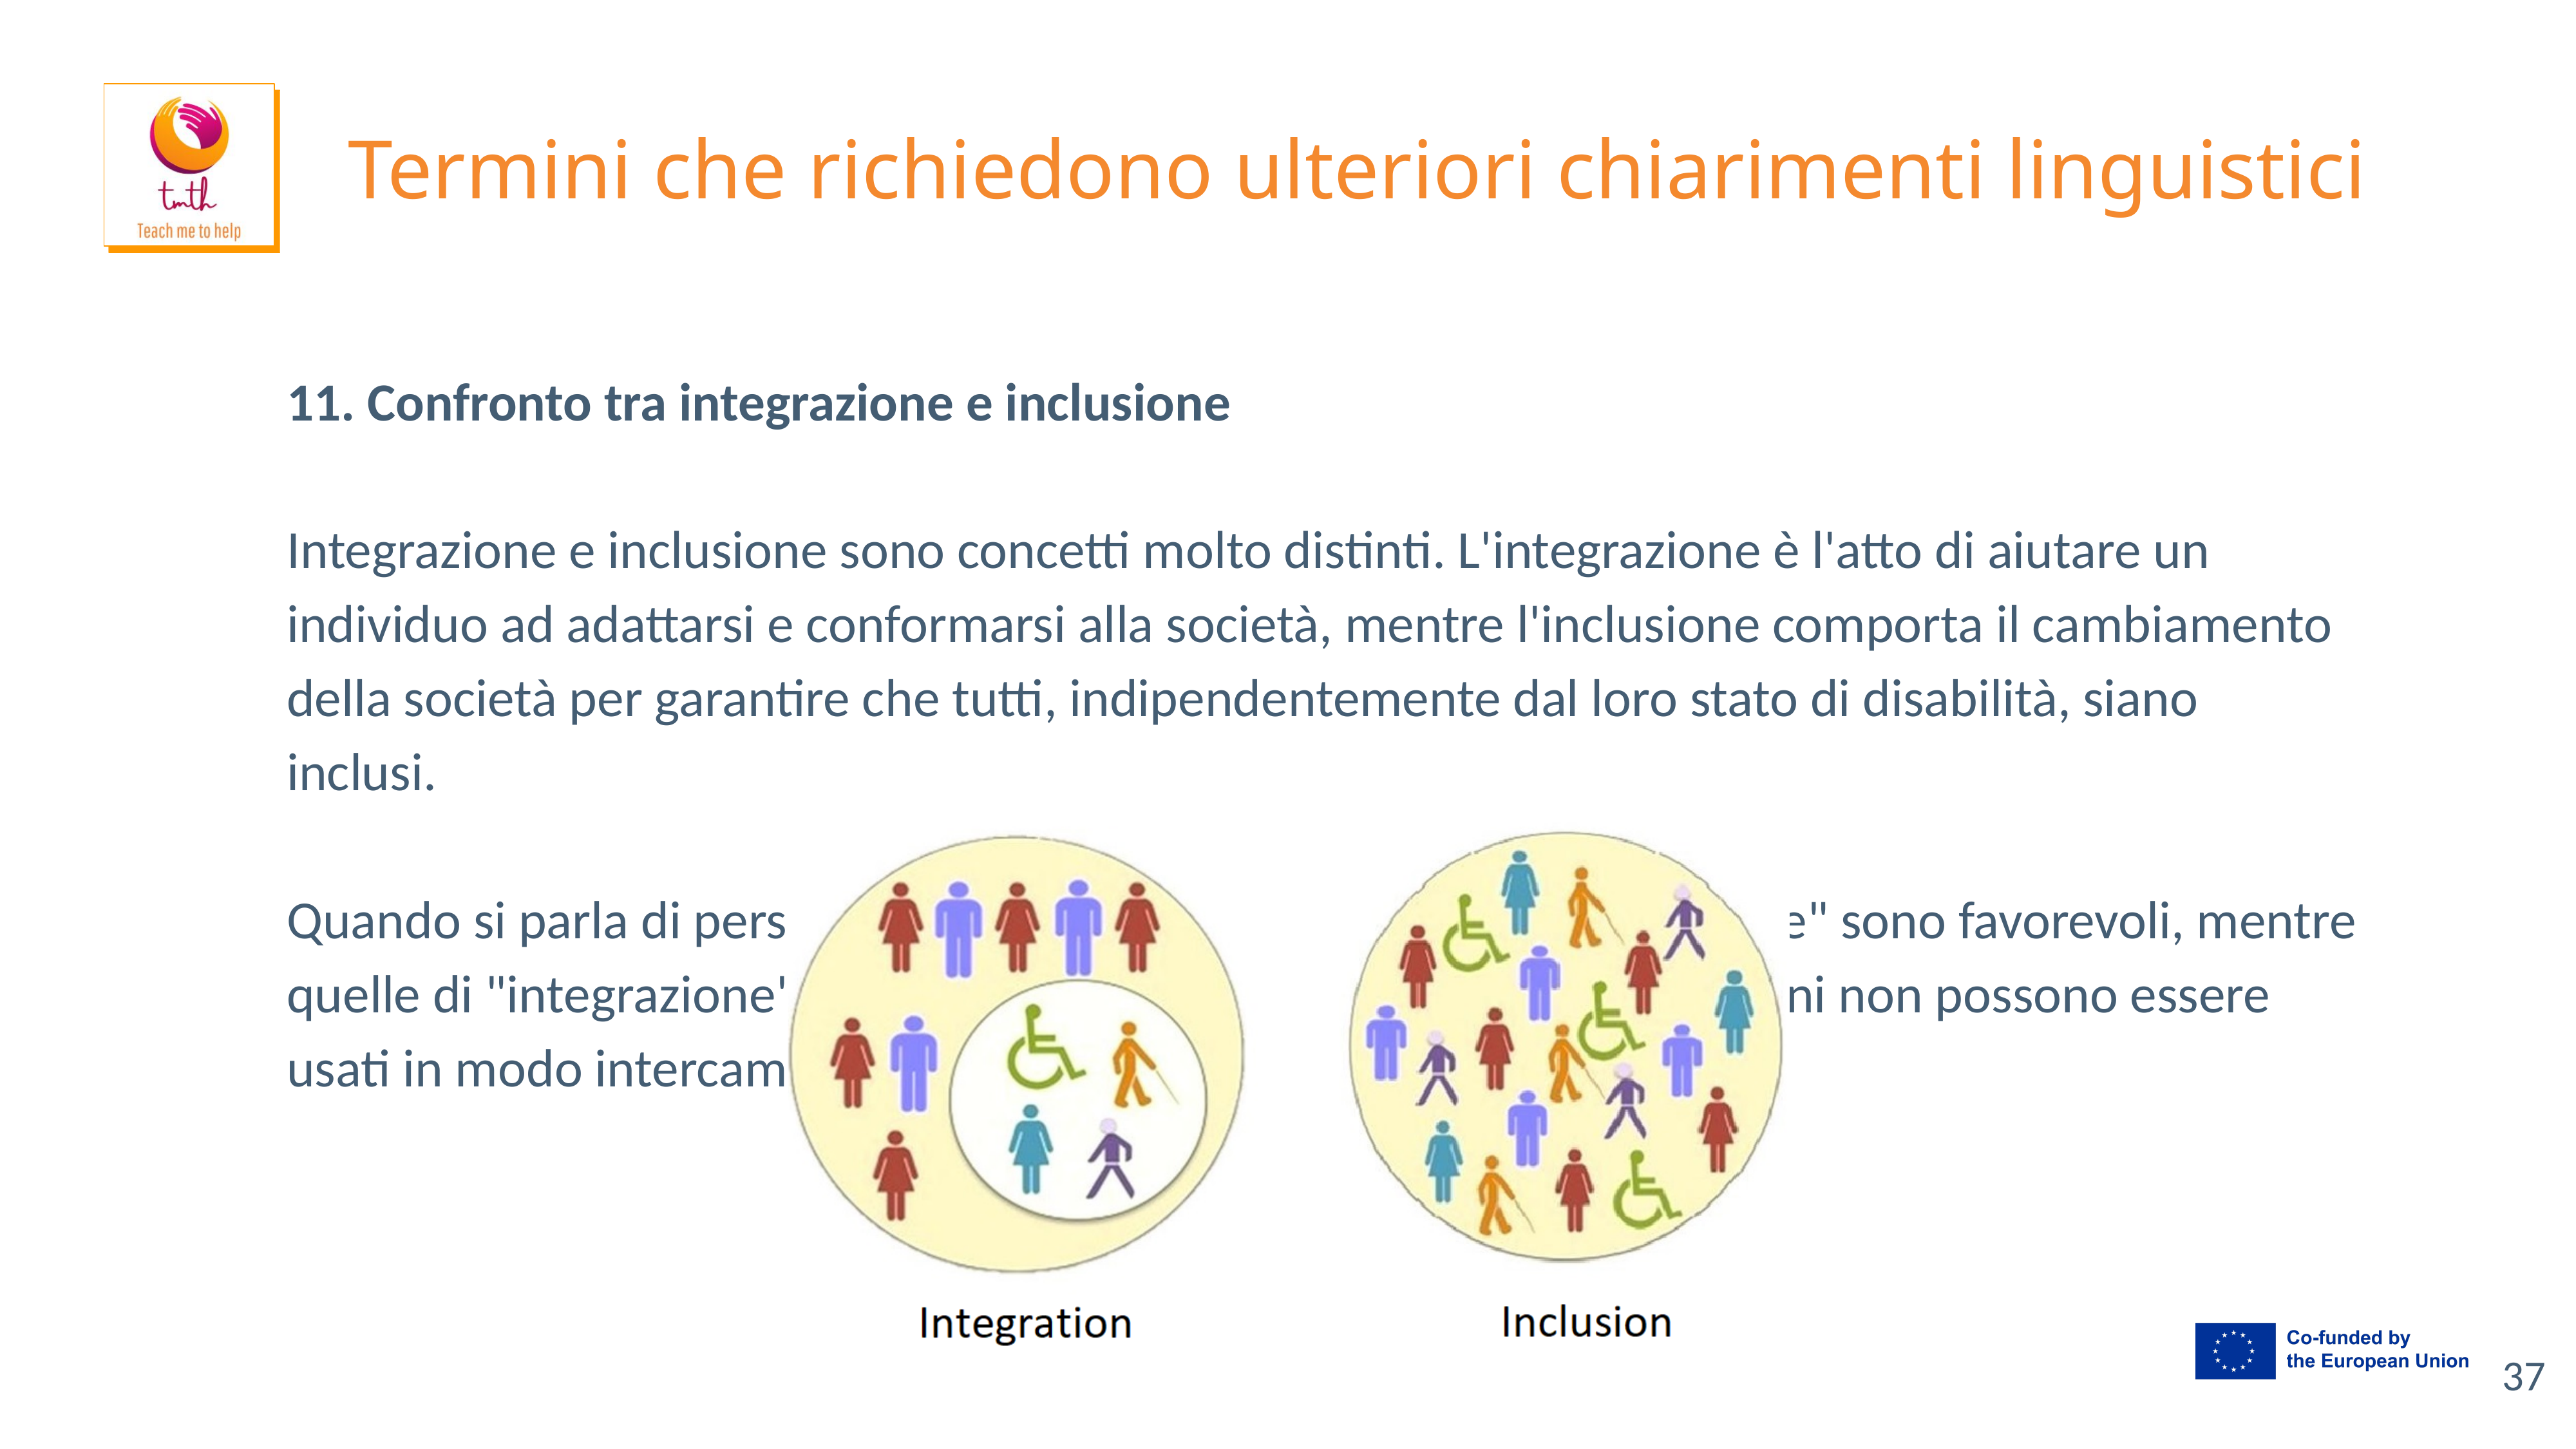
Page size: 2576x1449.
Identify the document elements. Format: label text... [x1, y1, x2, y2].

picture [786, 816, 1790, 1358]
picture [2195, 1318, 2472, 1384]
picture [104, 84, 274, 245]
list 11. Confronto tra integrazione e inclusione Integrazione e inclusione sono concetti molto distinti. L'integrazione è l'atto di aiutare un individuo ad adattarsi e conformarsi alla società, mentre l'inclusione comporta il cambiamento della società per garantire che tutti, indipendentemente dal loro stato di disabilità, siano inclusi. Quando si parla di persone con disabilità, le implicazioni di "inclusione" sono favorevoli, mentre quelle di "integrazione" sono sfavorevoli. Di conseguenza, i due termini non possono essere usati in modo intercambiabile. [281, 352, 2366, 1301]
slide_number ‹#› [2410, 1338, 2566, 1449]
title Termini che richiedono ulteriori chiarimenti linguistici [328, 98, 2390, 260]
